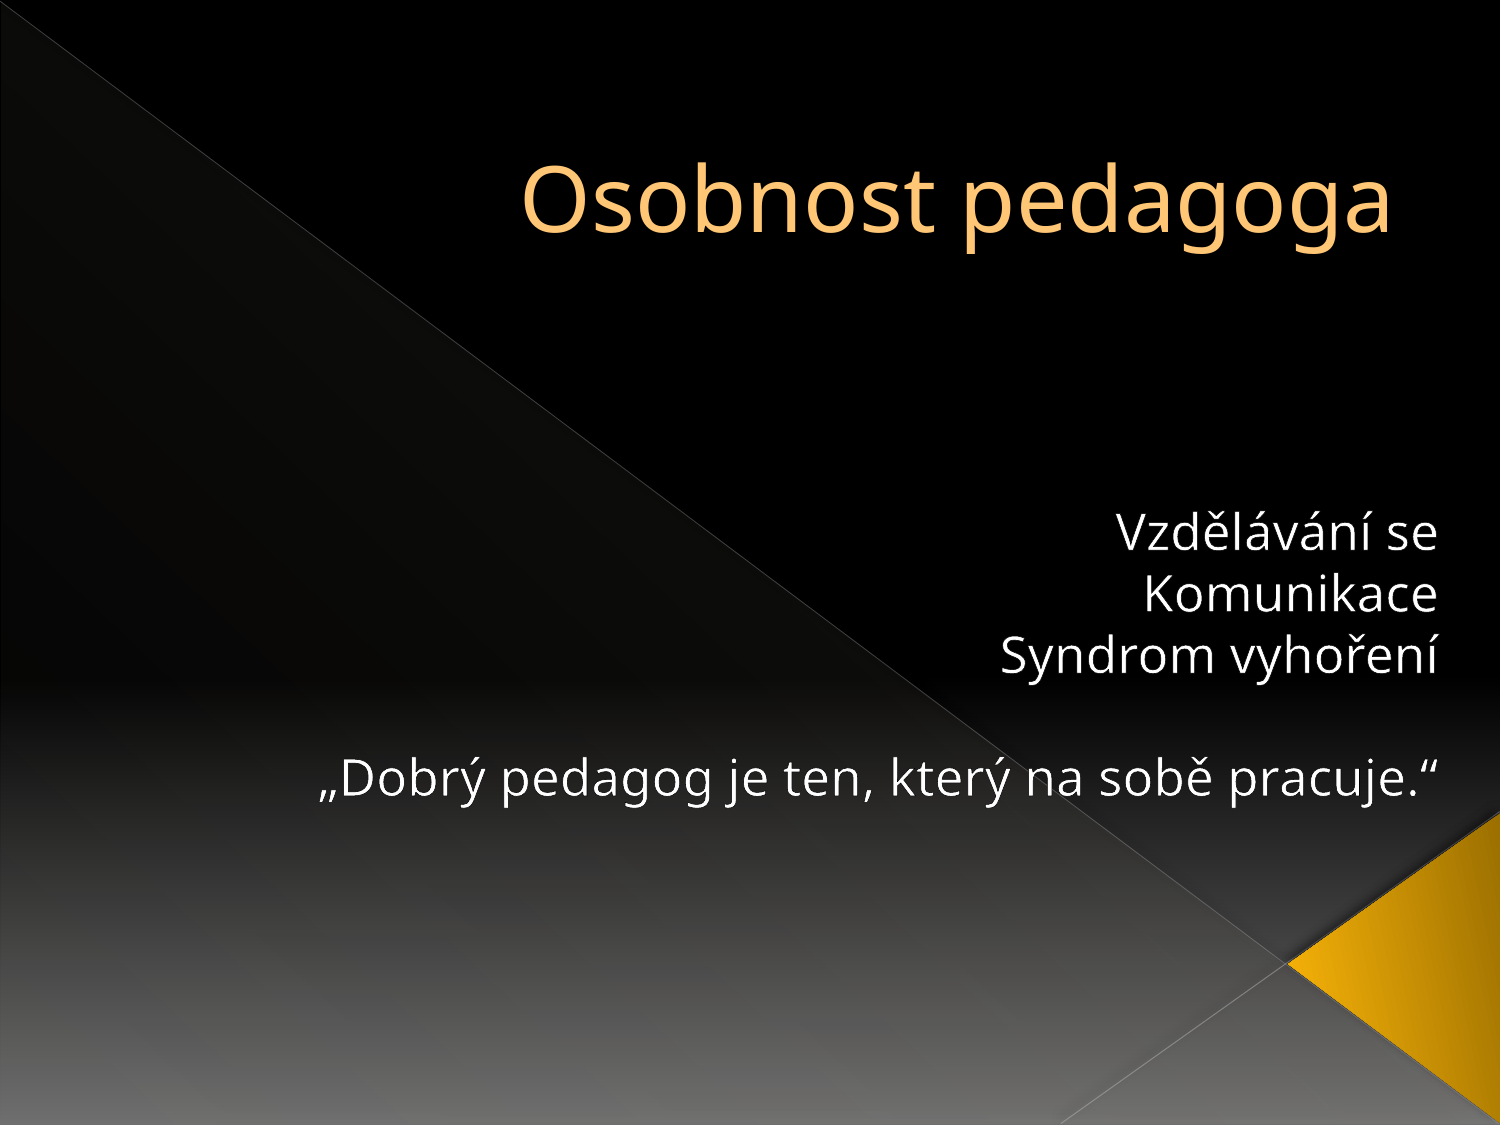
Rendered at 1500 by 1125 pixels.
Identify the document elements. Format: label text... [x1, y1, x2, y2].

subtitle Vzdělávání se Komunikace Syndrom vyhoření „Dobrý pedagog je ten, který na sobě pracuje.“ [135, 491, 1459, 815]
title Osobnost pedagoga [88, 127, 1412, 369]
